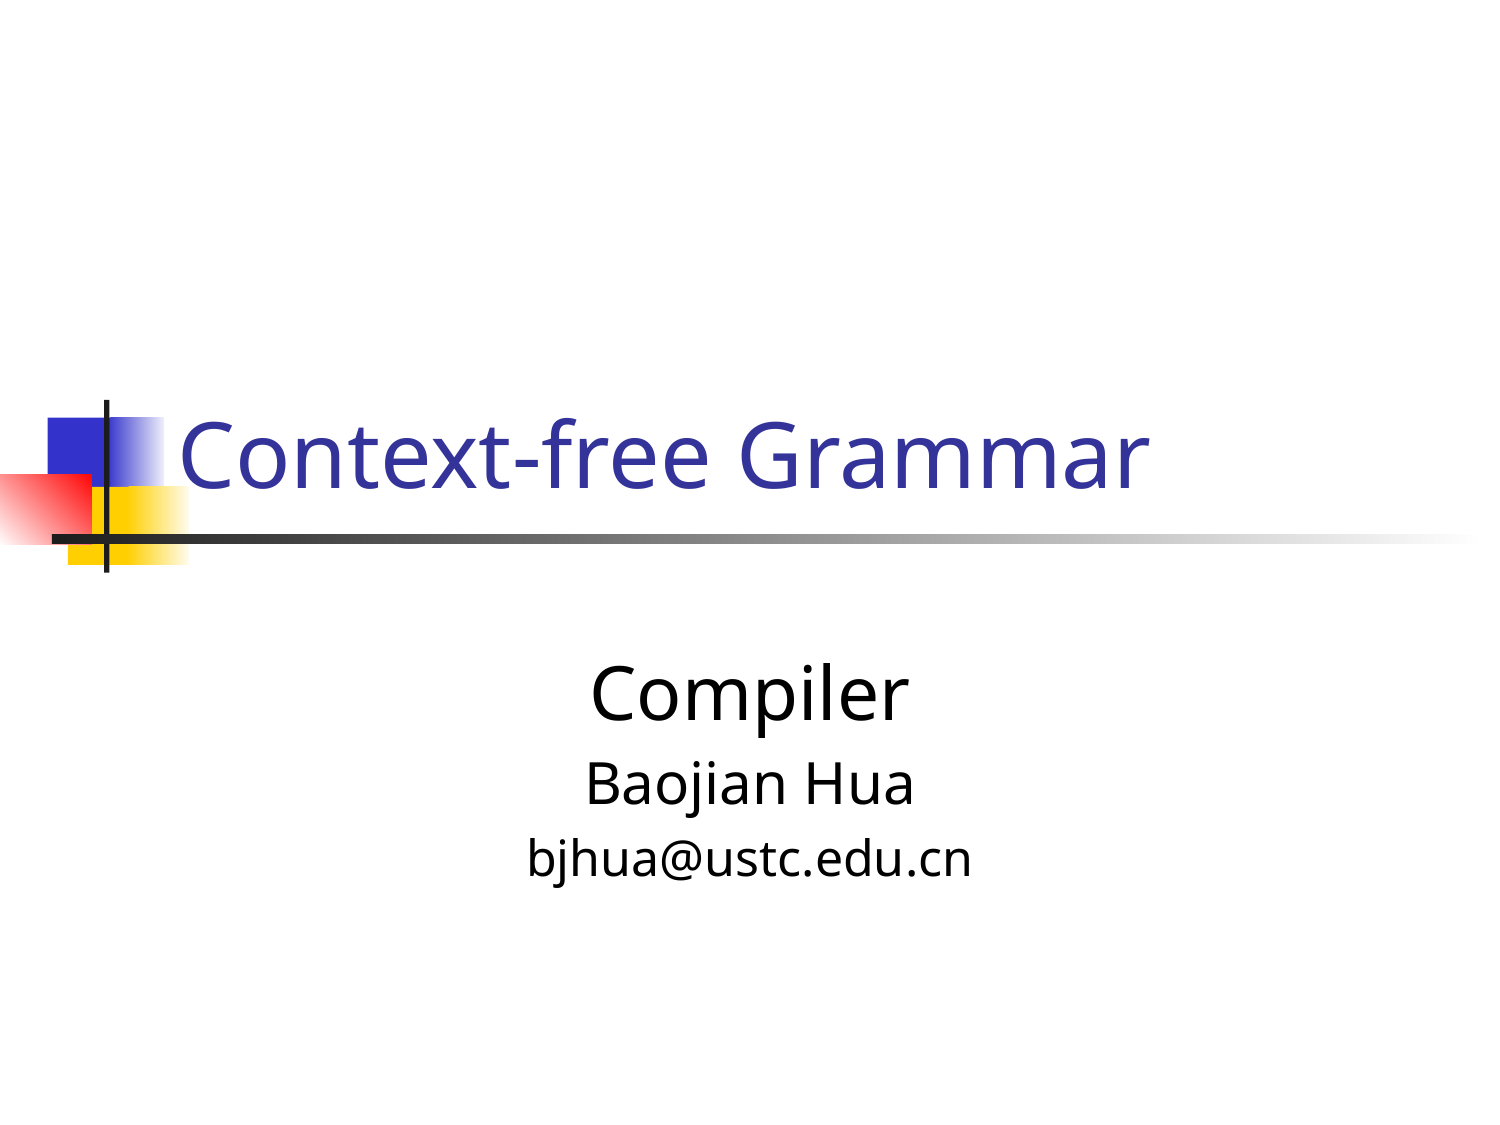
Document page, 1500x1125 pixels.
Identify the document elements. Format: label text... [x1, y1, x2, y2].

subtitle Compiler Baojian Hua bjhua@ustc.edu.cn [225, 637, 1275, 925]
title Context-free Grammar [162, 275, 1438, 515]
